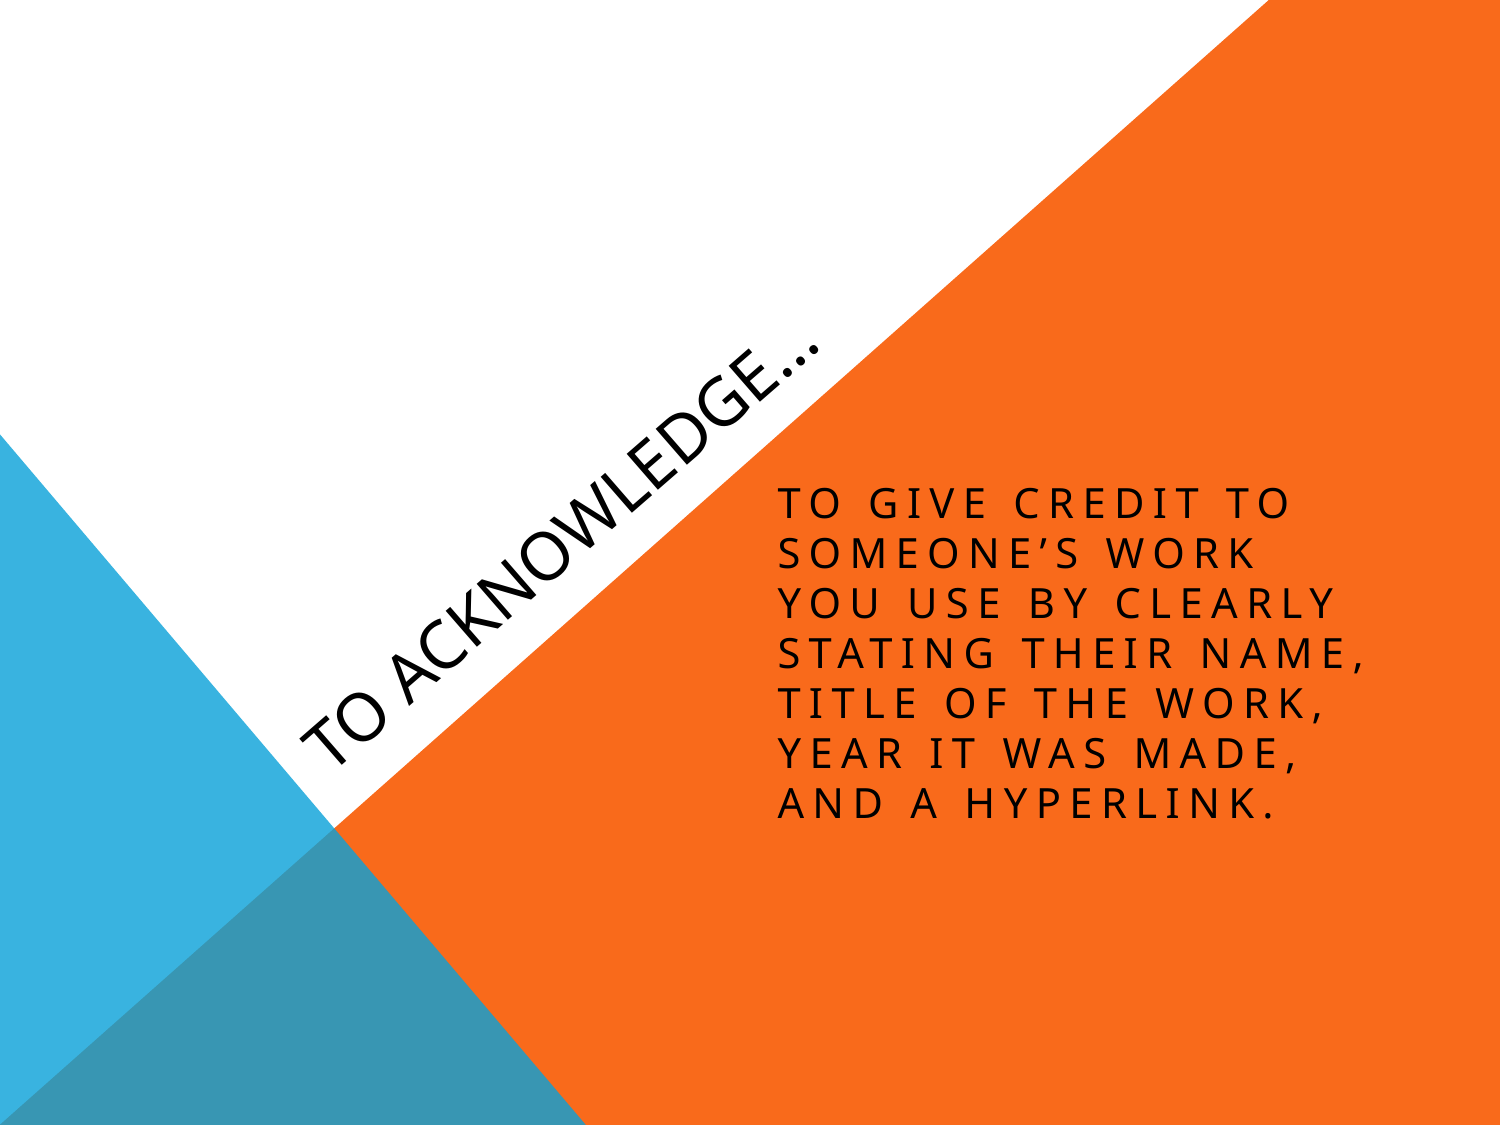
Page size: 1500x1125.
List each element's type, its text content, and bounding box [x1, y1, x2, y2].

list To give credit to someone’s work you use by clearly stating their name, title of the work, year it was made, and a hyperlink. [762, 468, 1388, 963]
title To Acknowledge… [262, 112, 1029, 797]
